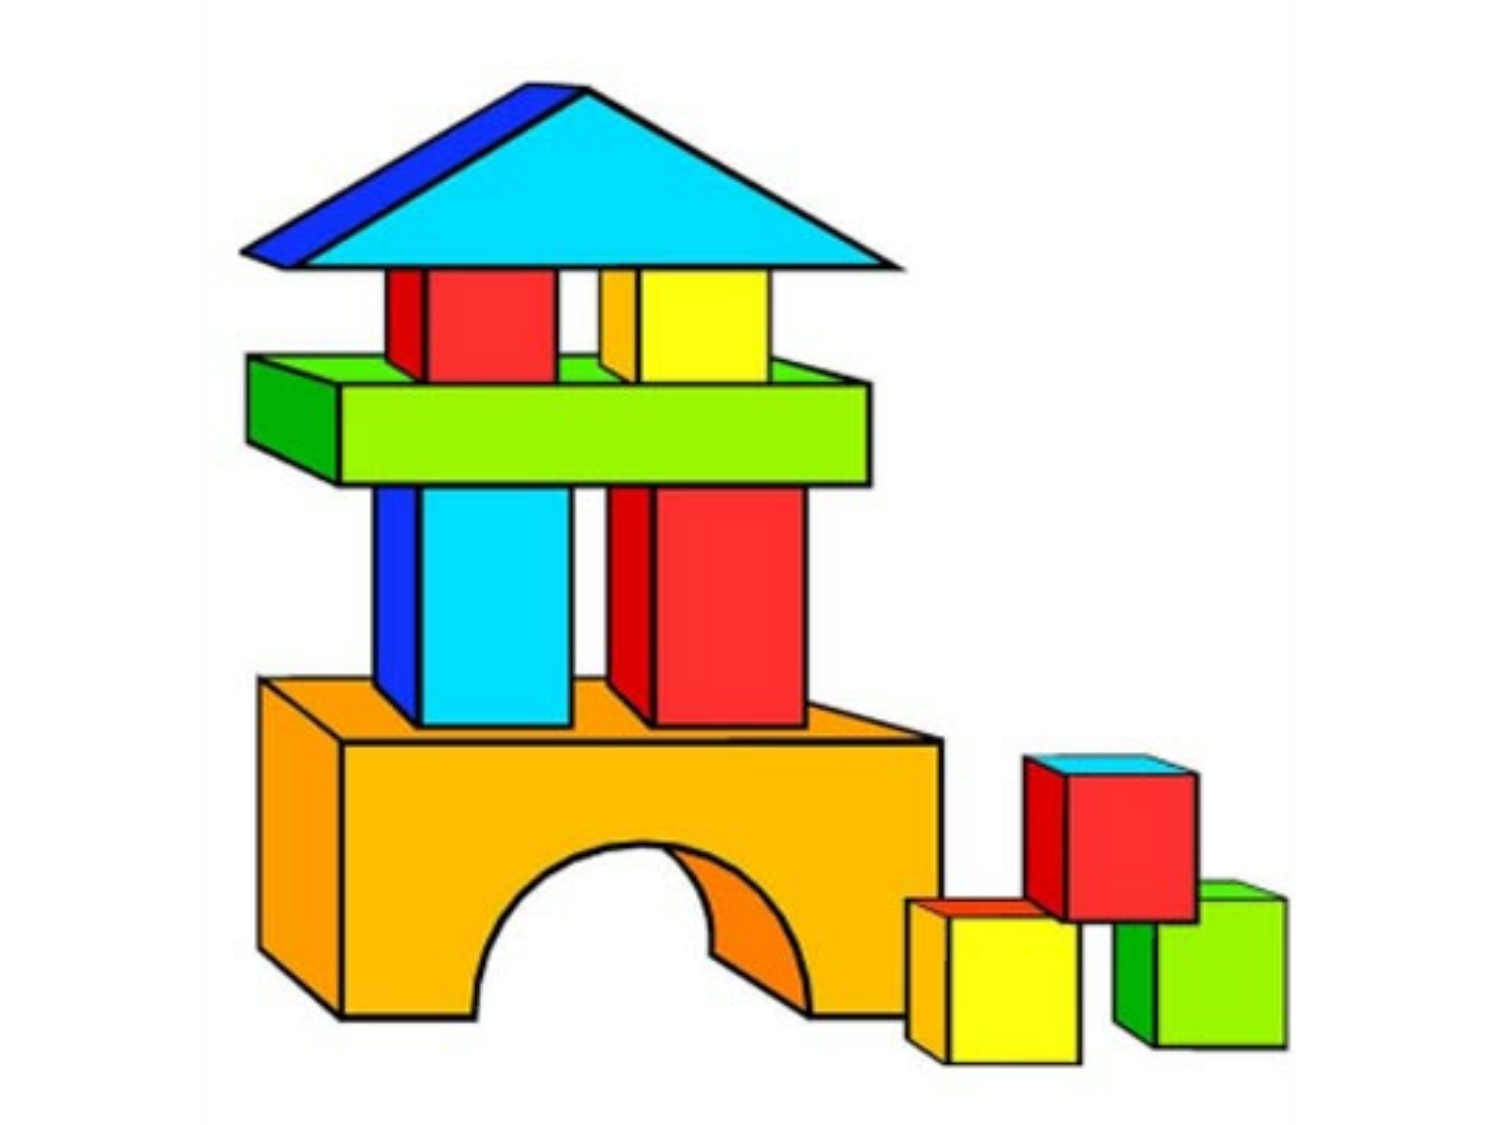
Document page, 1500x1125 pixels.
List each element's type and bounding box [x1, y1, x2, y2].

picture [14, 0, 1311, 1125]
